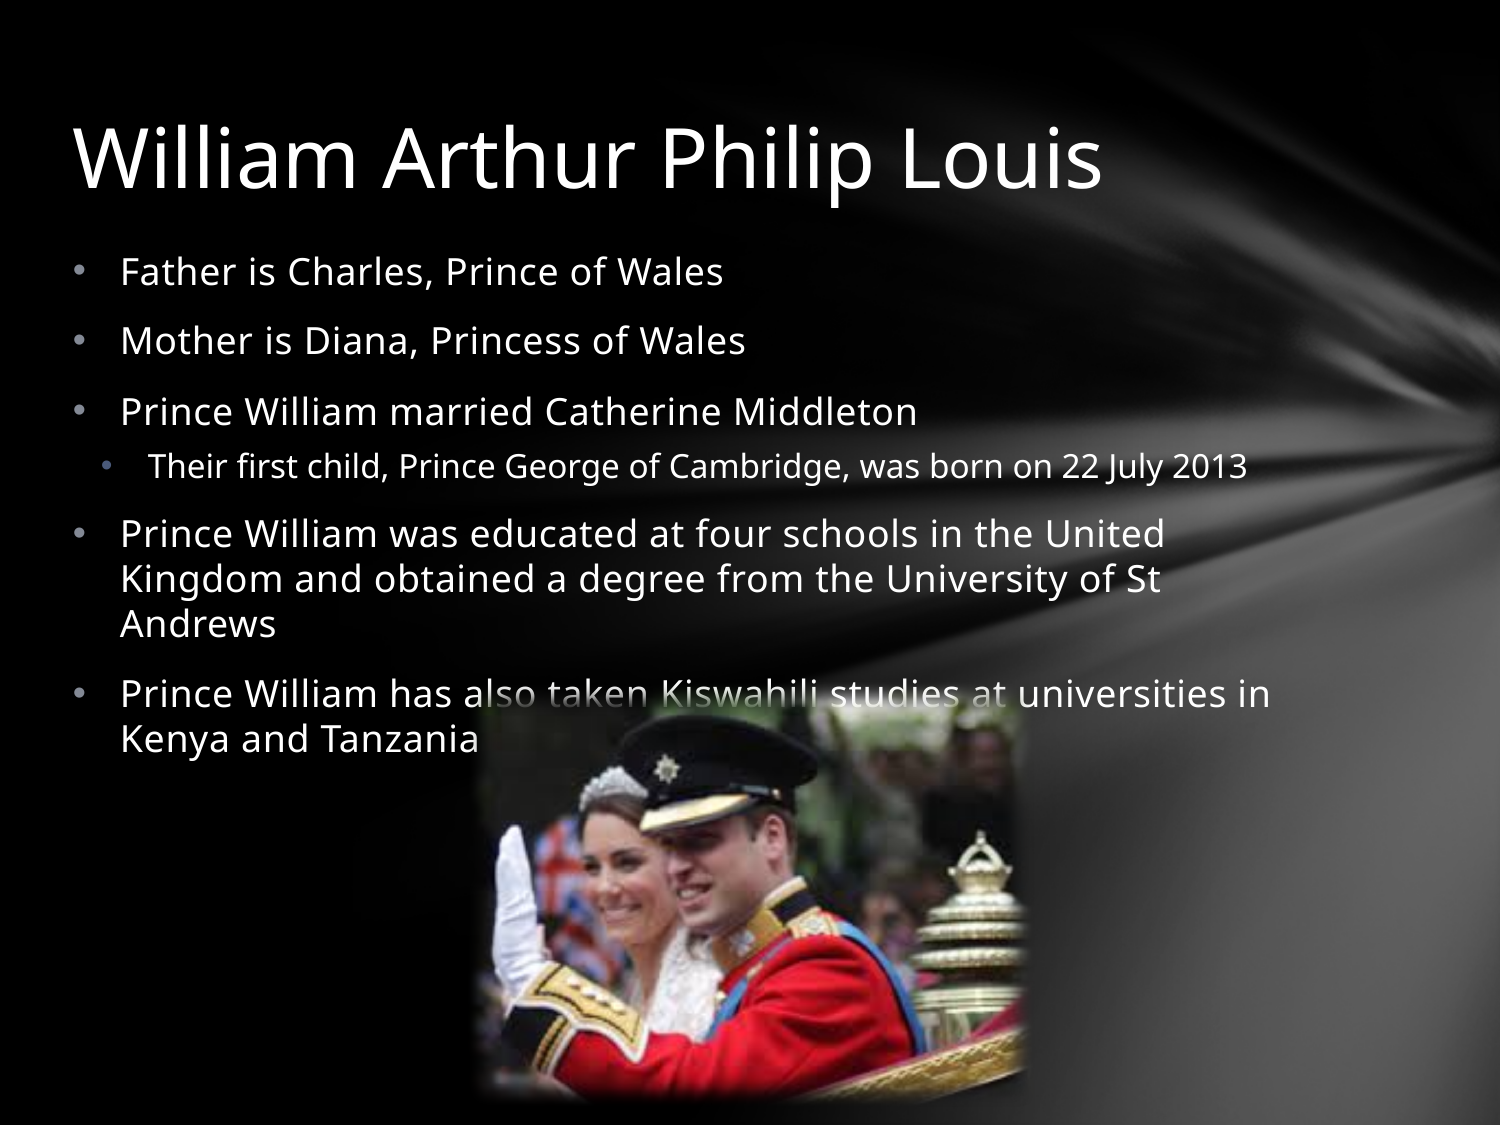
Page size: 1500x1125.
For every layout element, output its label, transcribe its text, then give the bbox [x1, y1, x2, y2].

picture [466, 680, 1034, 1108]
title William Arthur Philip Louis [57, 37, 1318, 213]
list Father is Charles, Prince of Wales Mother is Diana, Princess of Wales Prince William married Catherine Middleton Their first child, Prince George of Cambridge, was born on 22 July 2013 Prince William was educated at four schools in the United Kingdom and obtained a degree from the University of St Andrews Prince William has also taken Kiswahili studies at universities in Kenya and Tanzania [57, 239, 1318, 1015]
